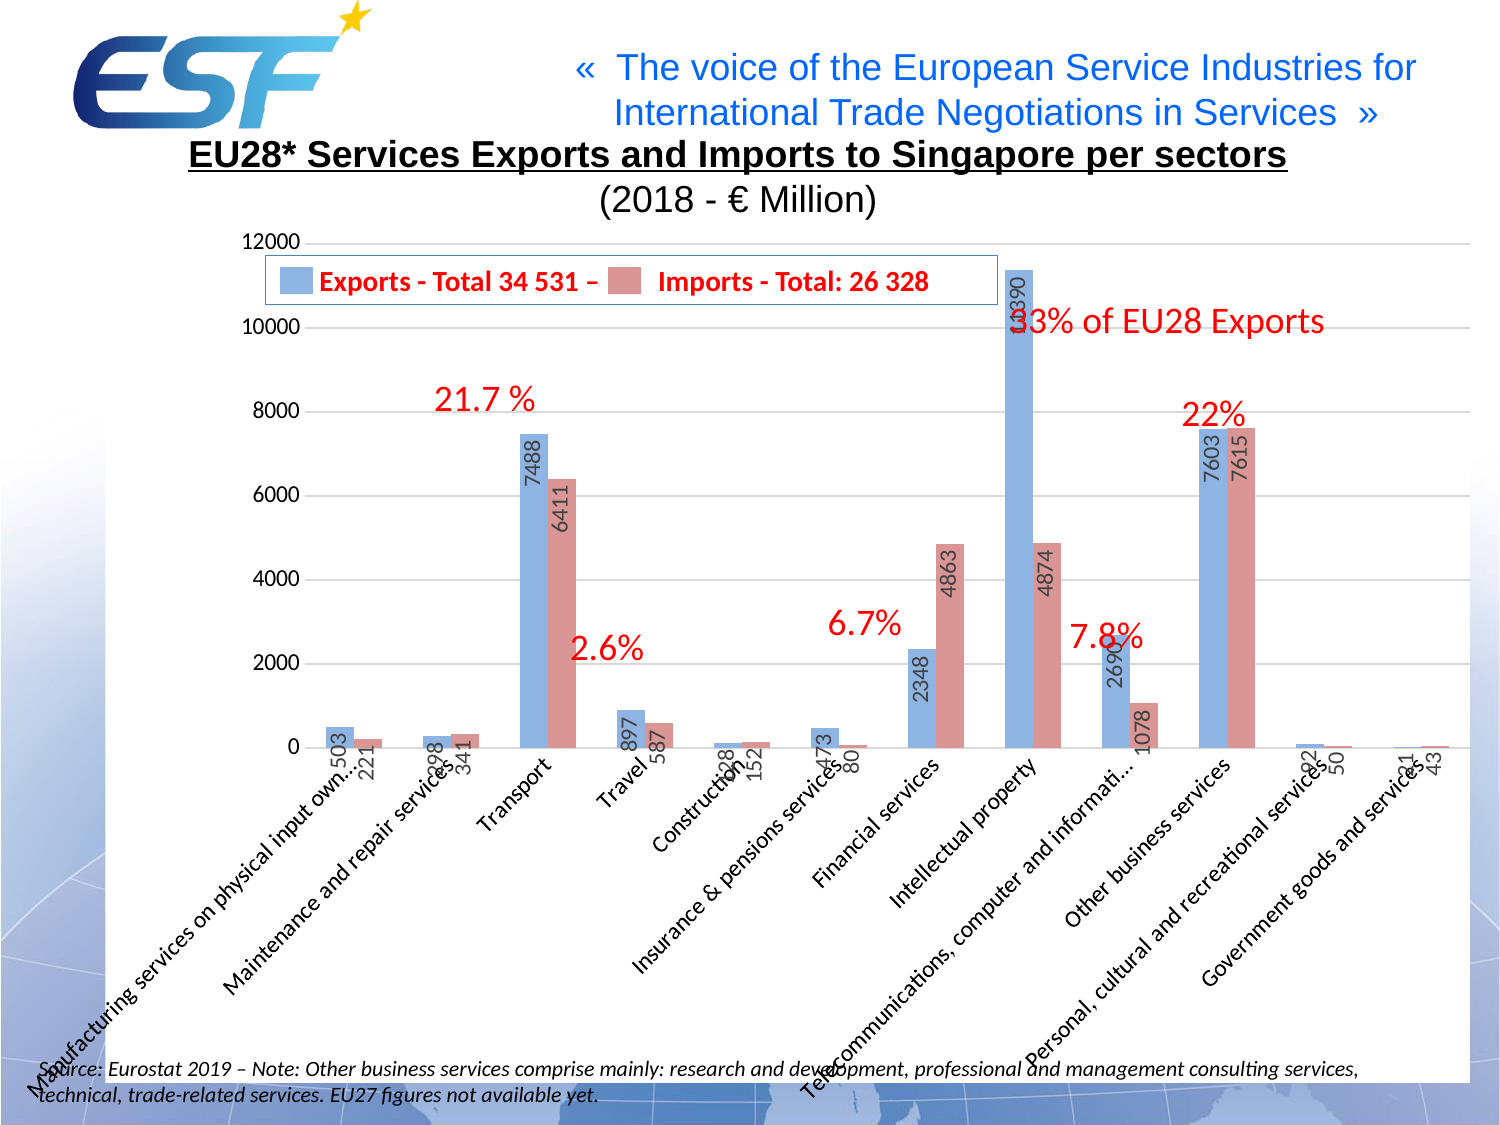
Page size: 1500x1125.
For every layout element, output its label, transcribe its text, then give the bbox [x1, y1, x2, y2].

chart [23, 228, 1471, 1107]
text_box EU28* Services Exports and Imports to Singapore per sectors (2018 - € Million) [135, 123, 1341, 227]
picture [0, 0, 1500, 1125]
